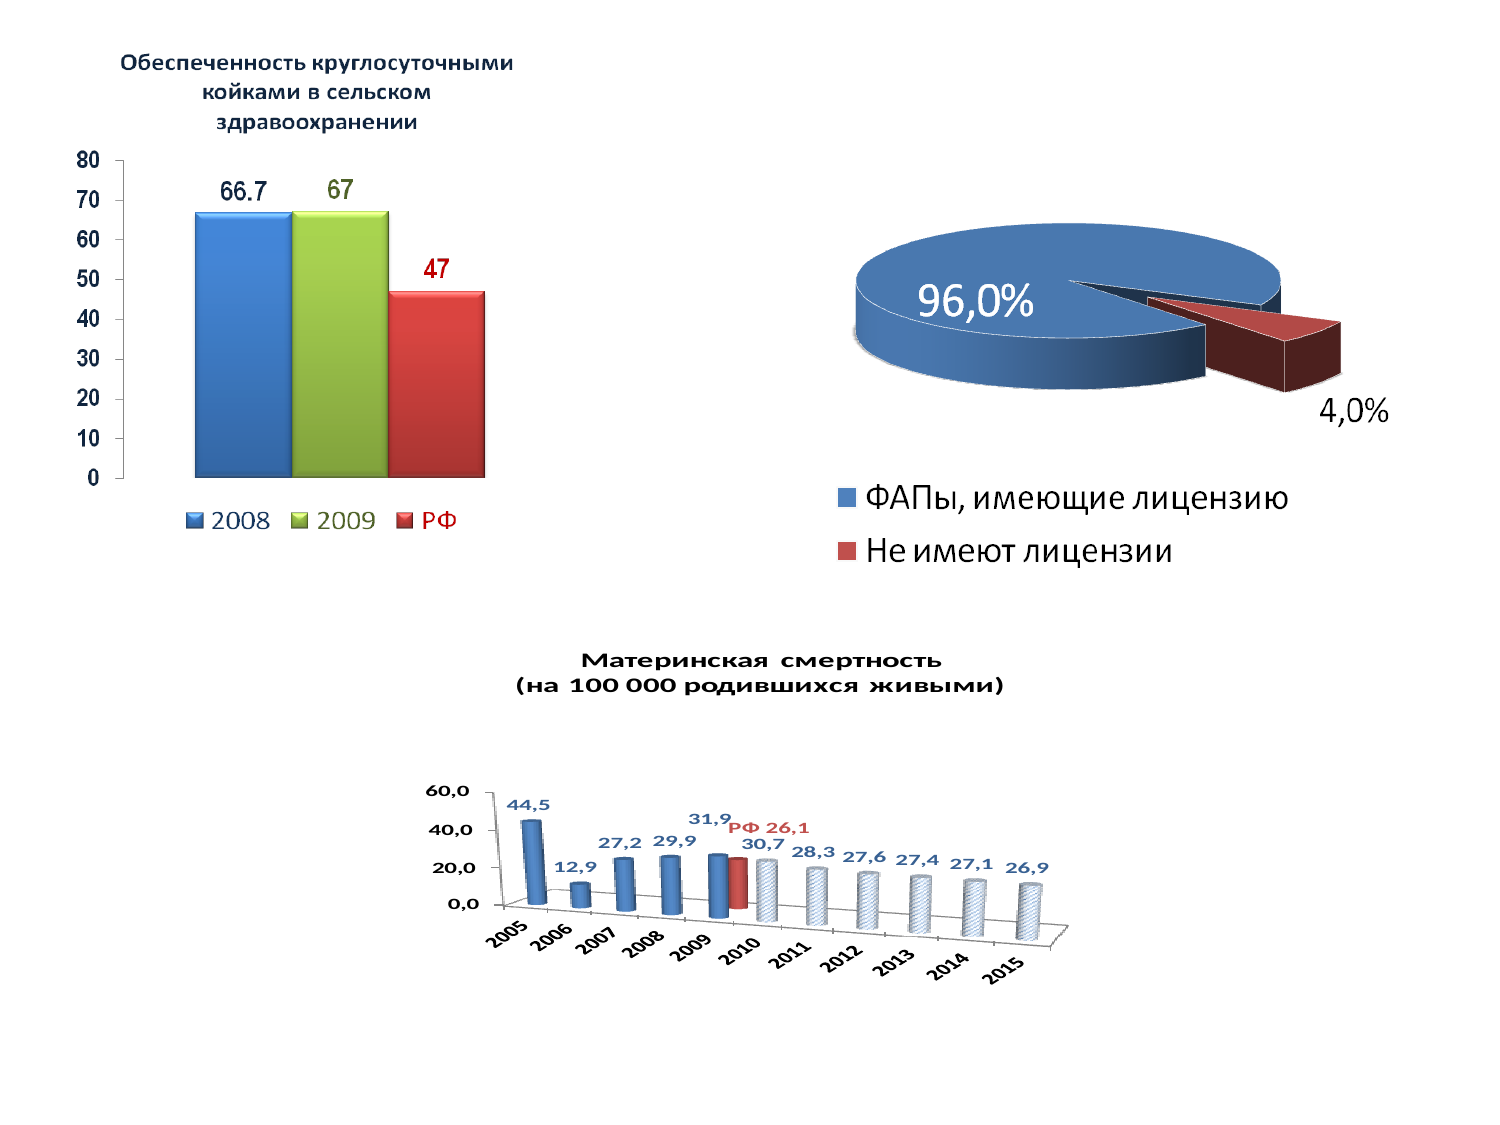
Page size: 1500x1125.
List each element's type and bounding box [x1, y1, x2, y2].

text_box [398, 632, 1122, 1067]
text_box [58, 34, 575, 551]
text_box [653, 70, 1466, 625]
